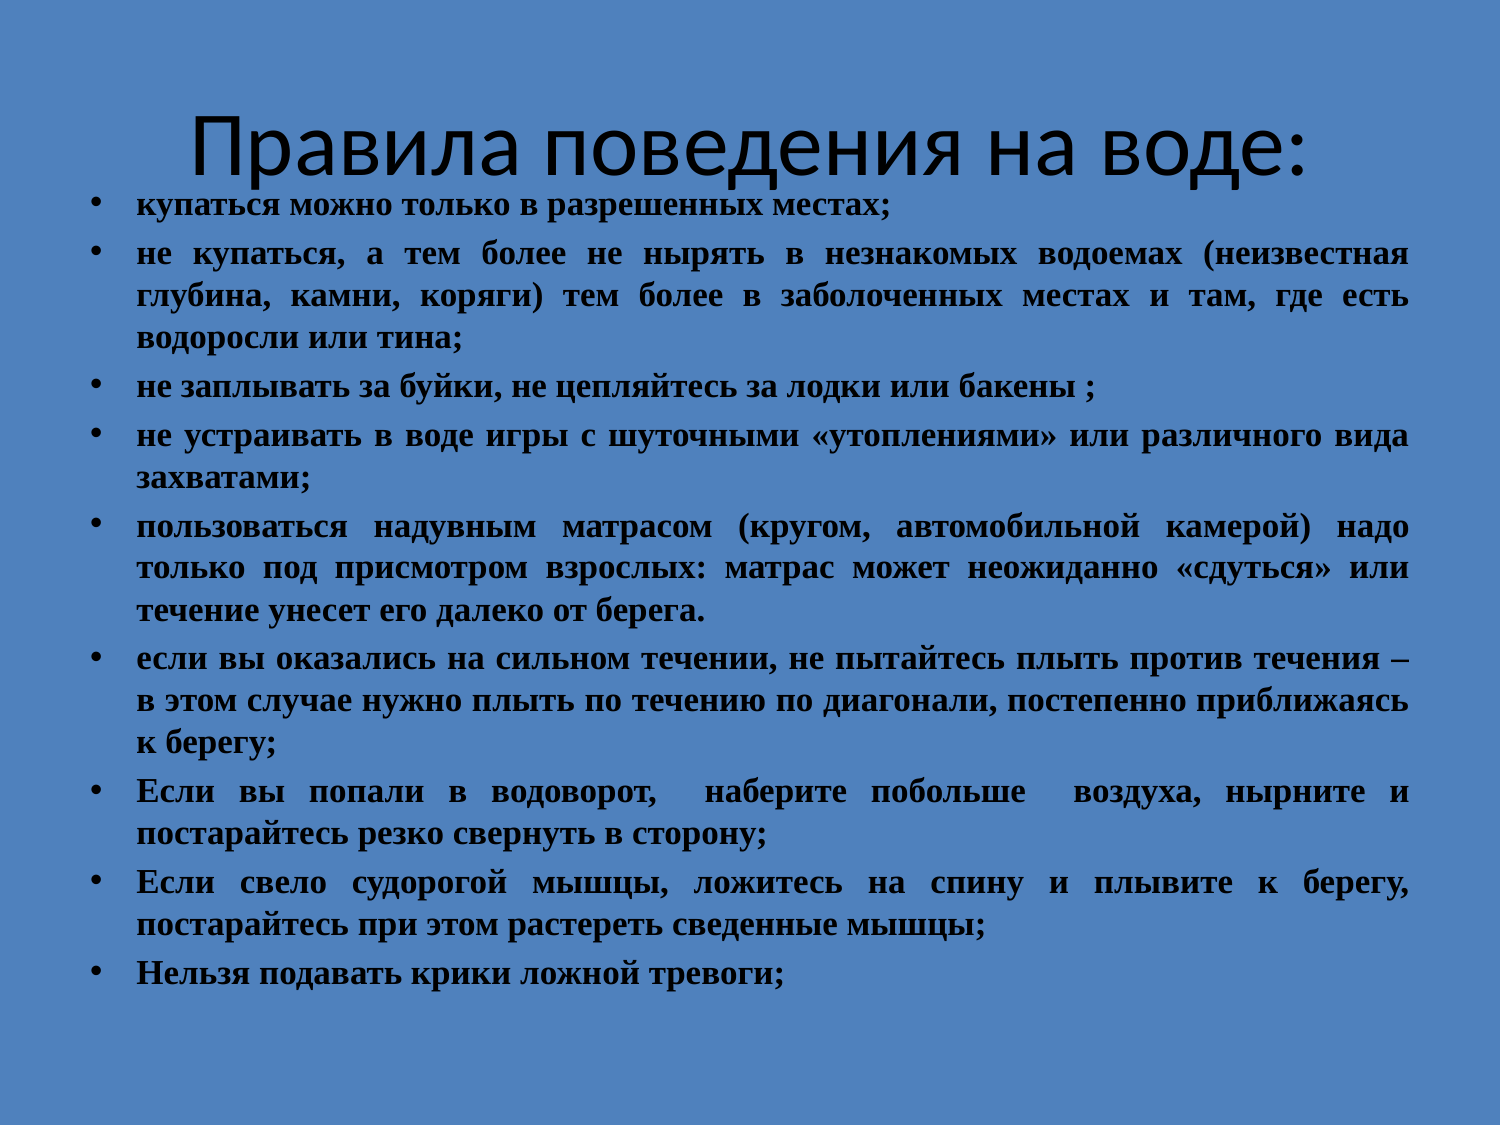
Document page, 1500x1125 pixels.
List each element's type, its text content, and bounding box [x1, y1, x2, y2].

title Правила поведения на воде: [75, 45, 1425, 172]
list купаться можно только в разрешенных местах; не купаться, а тем более не нырять в незнакомых водоемах (неизвестная глубина, камни, коряги) тем более в заболоченных местах и там, где есть водоросли или тина; не заплывать за буйки, не цепляйтесь за лодки или бакены ; не устраивать в воде игры с шуточными «утоплениями» или различного вида захватами; пользоваться надувным матрасом (кругом, автомобильной камерой) надо только под присмотром взрослых: матрас может неожиданно «сдуться» или течение унесет его далеко от берега. если вы оказались на сильном течении, не пытайтесь плыть против течения – в этом случае нужно плыть по течению по диагонали, постепенно приближаясь к берегу; Если вы попали в водоворот, наберите побольше воздуха, нырните и постарайтесь резко свернуть в сторону; Если свело судорогой мышцы, ложитесь на спину и плывите к берегу, постарайтесь при этом растереть сведенные мышцы; Нельзя подавать крики ложной тревоги; [75, 172, 1425, 1005]
